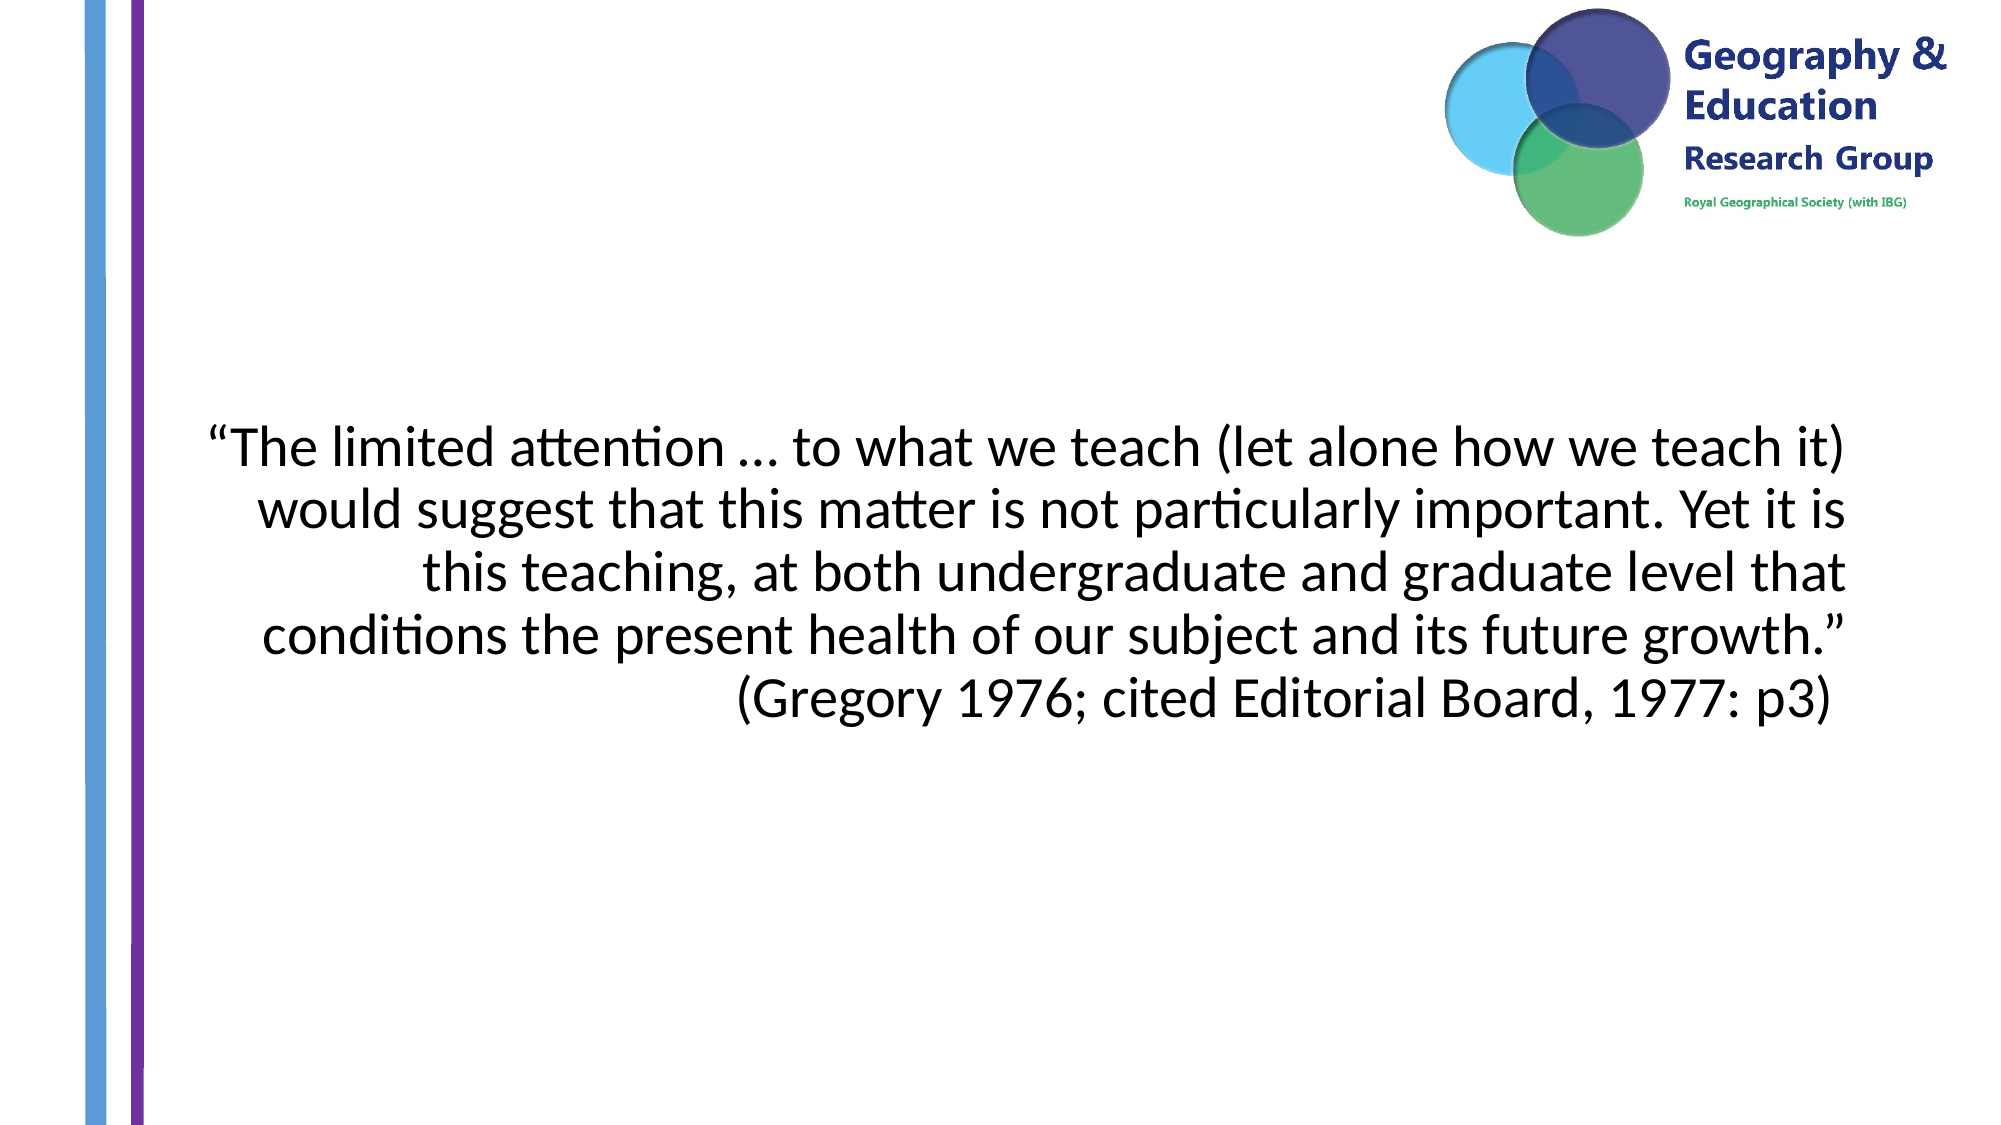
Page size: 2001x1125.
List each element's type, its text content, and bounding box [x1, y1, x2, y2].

list “The limited attention … to what we teach (let alone how we teach it) would suggest that this matter is not particularly important. Yet it is this teaching, at both undergraduate and graduate level that conditions the present health of our subject and its future growth.” (Gregory 1976; cited Editorial Board, 1977: p3) [179, 408, 1863, 1014]
picture [1414, 0, 2000, 246]
